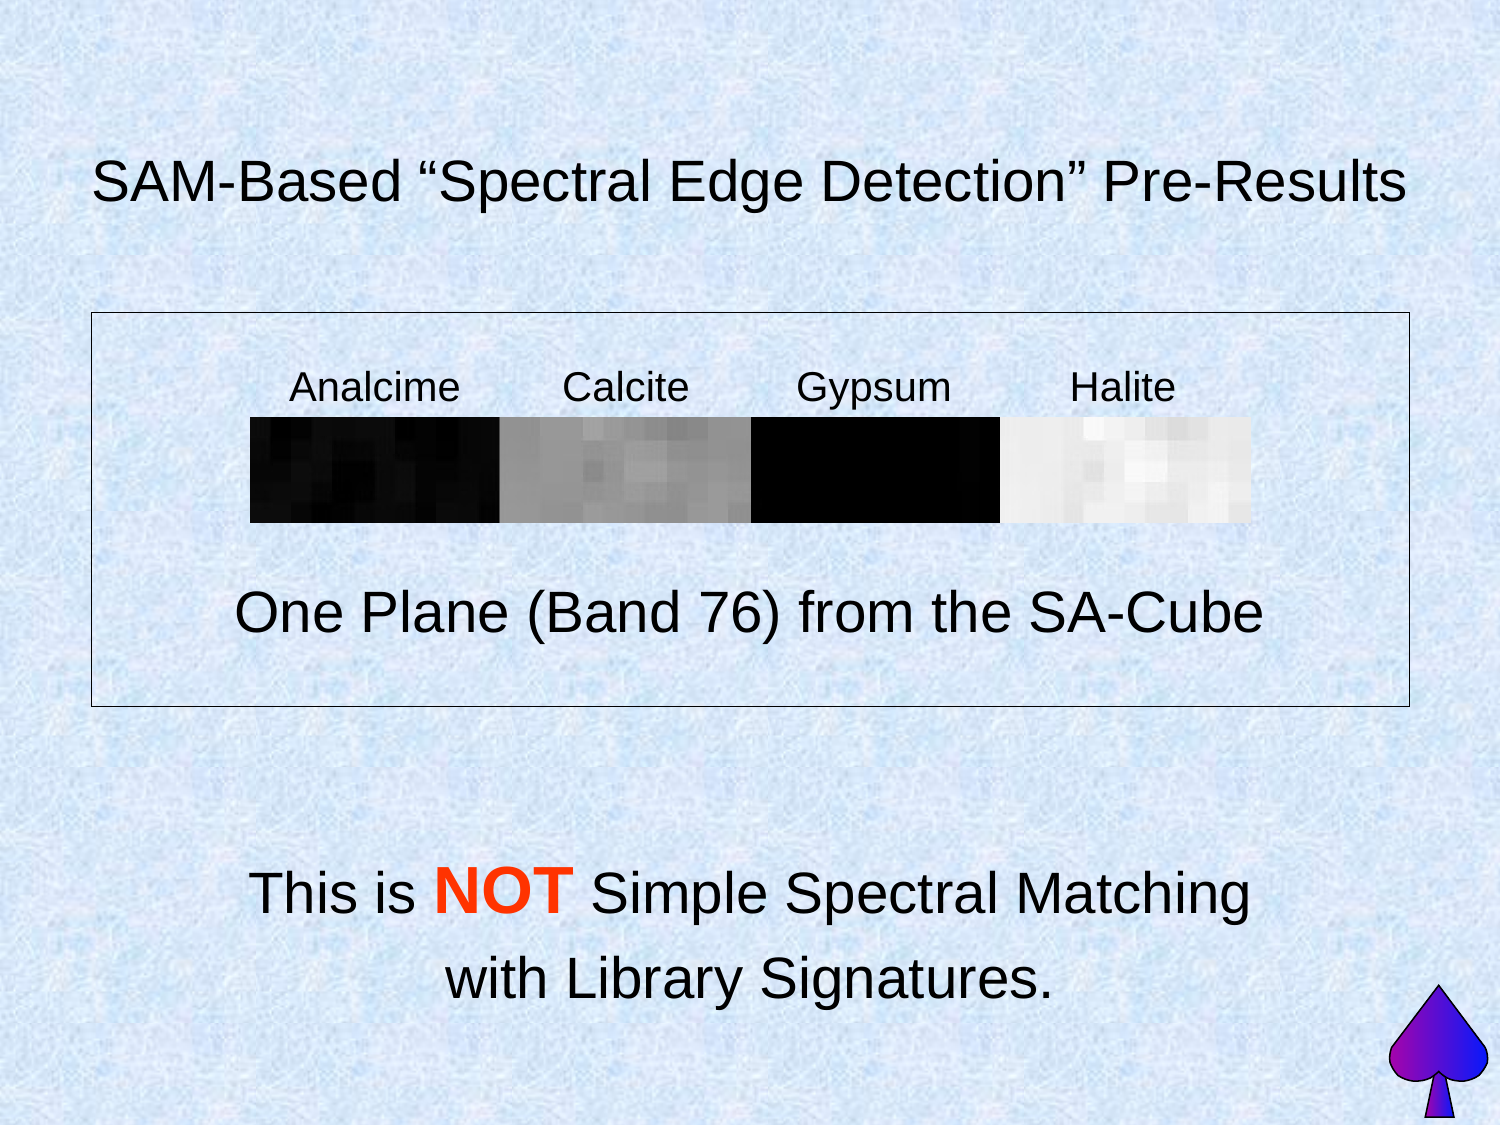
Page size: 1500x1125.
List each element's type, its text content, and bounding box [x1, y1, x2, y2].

text_box This is NOT Simple Spectral Matching with Library Signatures. [233, 823, 1268, 1018]
picture [0, 0, 1500, 1125]
text_box [91, 312, 1410, 707]
text_box SAM-Based “Spectral Edge Detection” Pre-Results [77, 136, 1425, 221]
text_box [250, 352, 1251, 523]
